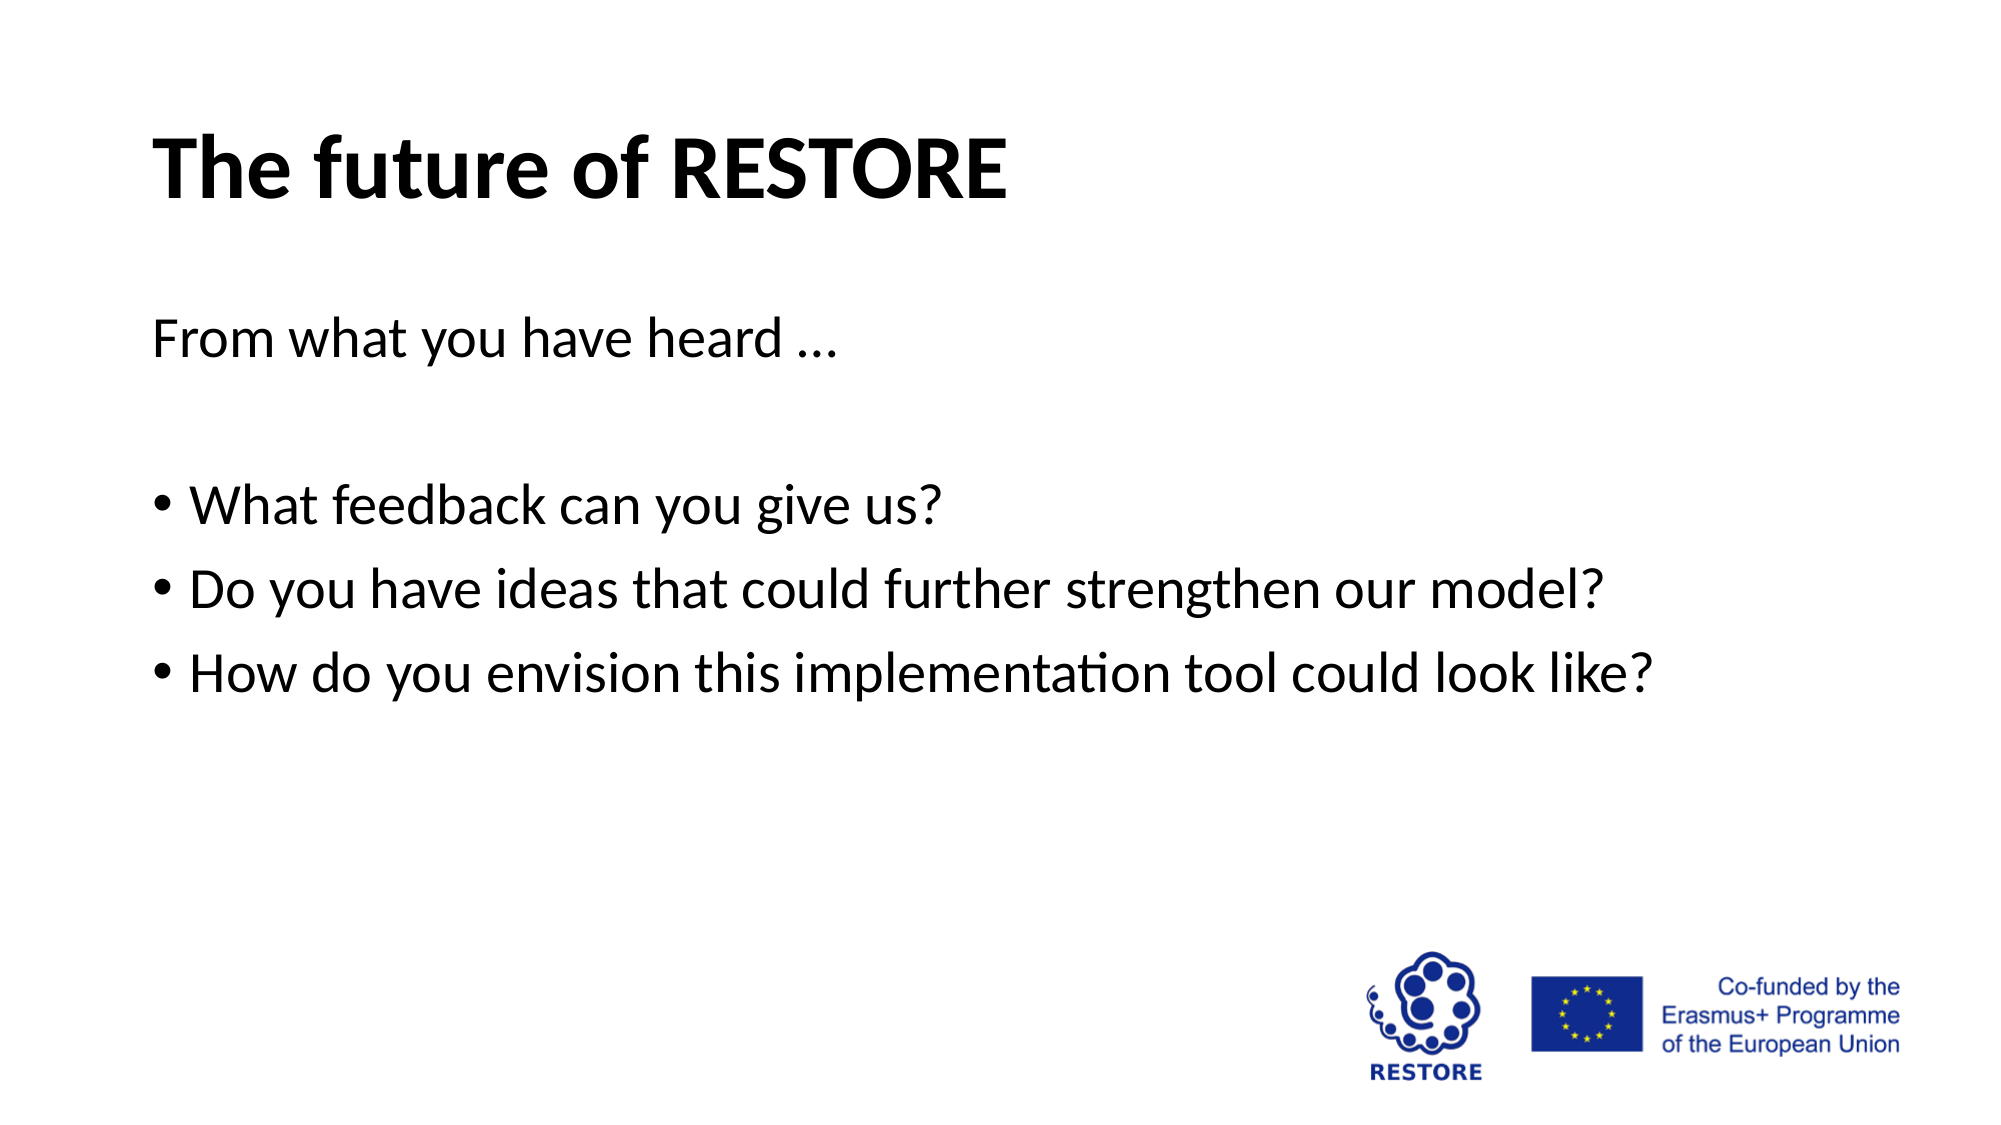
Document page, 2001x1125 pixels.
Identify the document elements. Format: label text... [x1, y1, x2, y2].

list From what you have heard … What feedback can you give us? Do you have ideas that could further strengthen our model? How do you envision this implementation tool could look like? [137, 299, 1863, 1014]
picture [1336, 942, 1938, 1094]
title The future of RESTORE [137, 59, 1863, 278]
